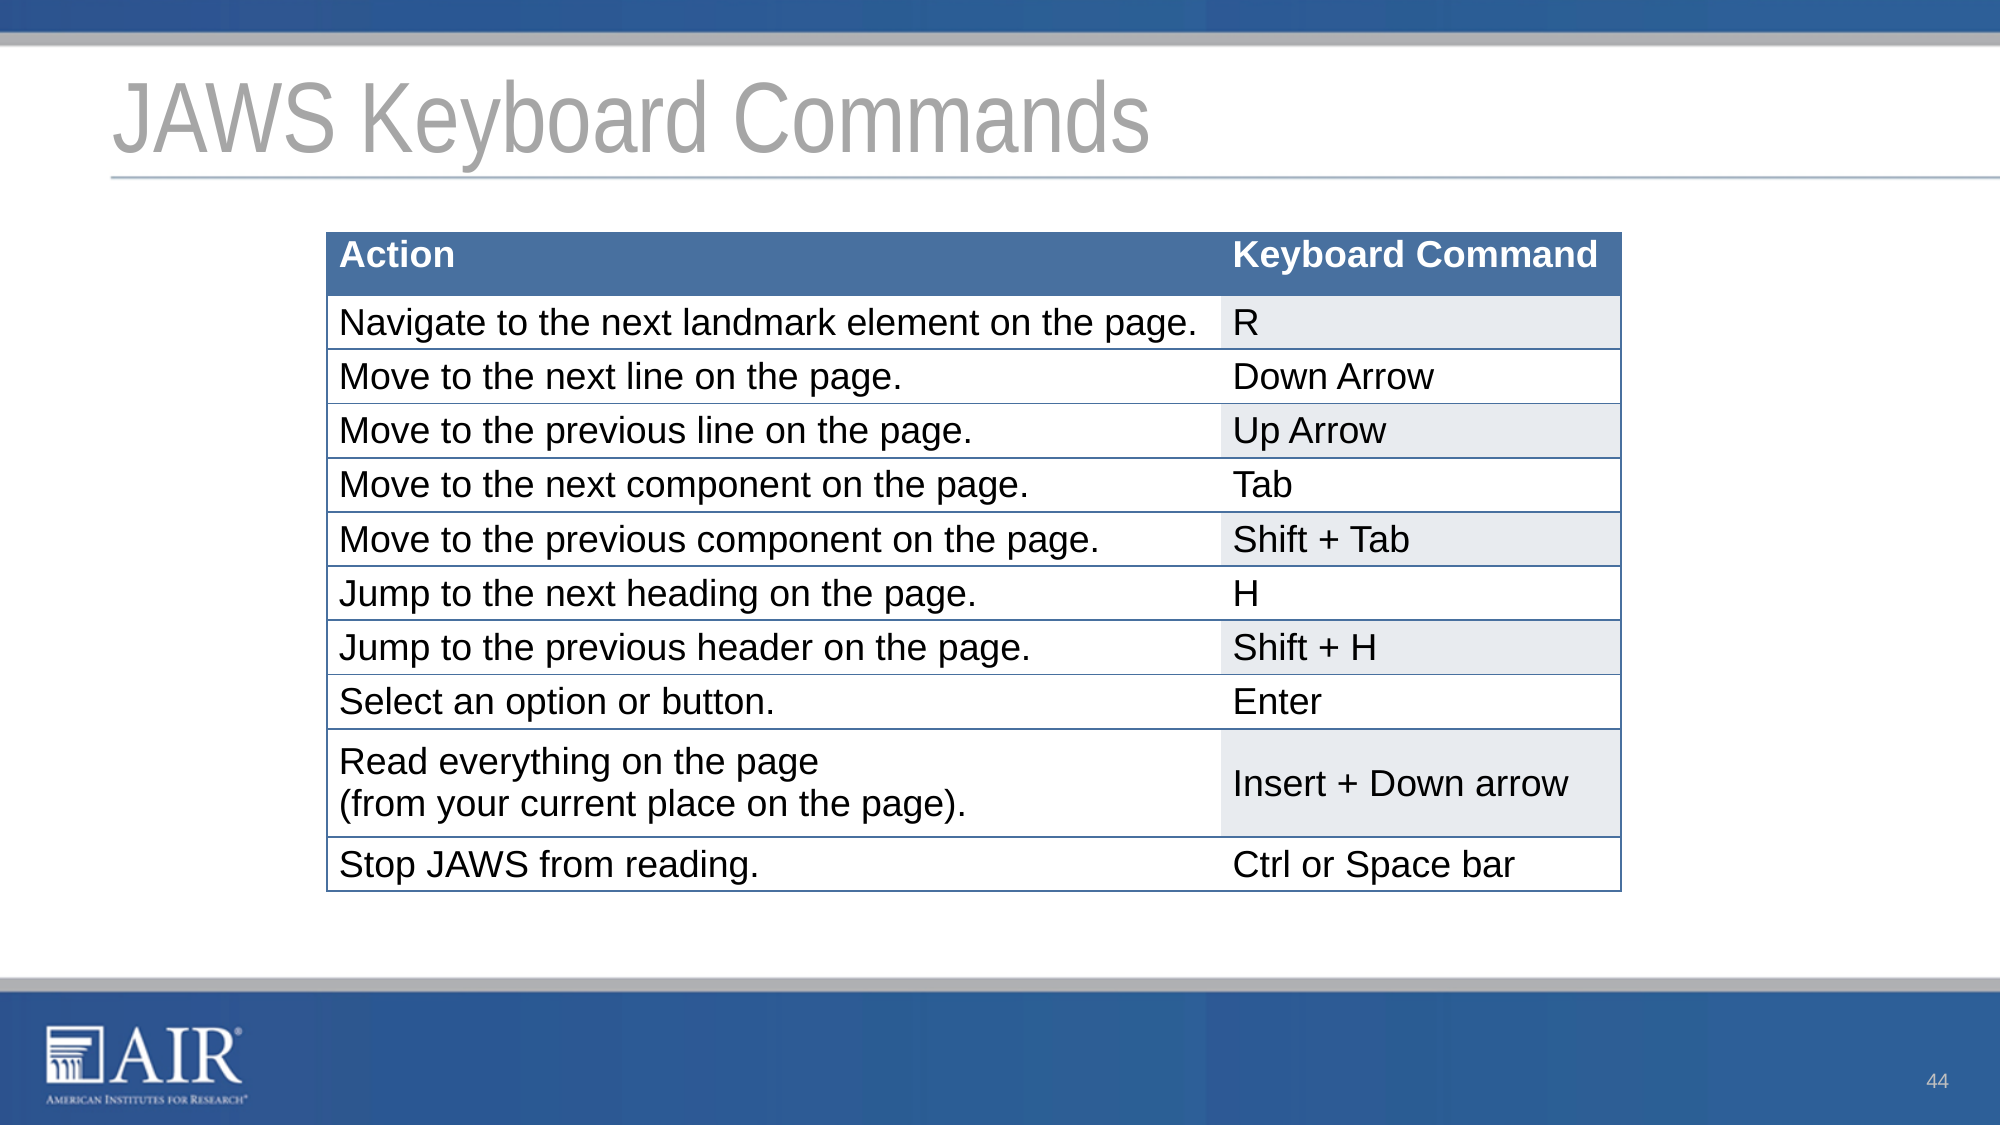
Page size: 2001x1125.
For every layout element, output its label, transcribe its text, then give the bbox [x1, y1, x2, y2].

table_cell Stop JAWS from reading. [328, 838, 1221, 890]
table_cell Up Arrow [1221, 404, 1620, 457]
picture [0, 0, 2000, 1125]
table_cell Move to the next line on the page. [328, 350, 1221, 403]
table_cell Shift + H [1221, 621, 1620, 674]
table_cell Tab [1221, 459, 1620, 511]
slide_number 44 [1926, 1067, 1950, 1093]
table_cell Shift + Tab [1221, 513, 1620, 565]
table_cell Ctrl or Space bar [1221, 838, 1620, 890]
table_cell Read everything on the page (from your current place on the page). [328, 730, 1221, 836]
table_cell H [1221, 567, 1620, 619]
table_cell Select an option or button. [328, 675, 1221, 728]
title JAWS Keyboard Commands [112, 24, 1912, 173]
table_cell Move to the previous line on the page. [328, 404, 1221, 457]
table_cell Insert + Down arrow [1221, 730, 1620, 836]
table_header Keyboard Command [1221, 234, 1620, 294]
table_cell Down Arrow [1221, 350, 1620, 403]
table_cell Jump to the next heading on the page. [328, 567, 1221, 619]
table_header Action [328, 234, 1221, 294]
table_cell Enter [1221, 675, 1620, 728]
table_cell Move to the previous component on the page. [328, 513, 1221, 565]
table_cell Navigate to the next landmark element on the page. [328, 296, 1221, 348]
table_cell Jump to the previous header on the page. [328, 621, 1221, 674]
table_cell Move to the next component on the page. [328, 459, 1221, 511]
table_cell R [1221, 296, 1620, 348]
